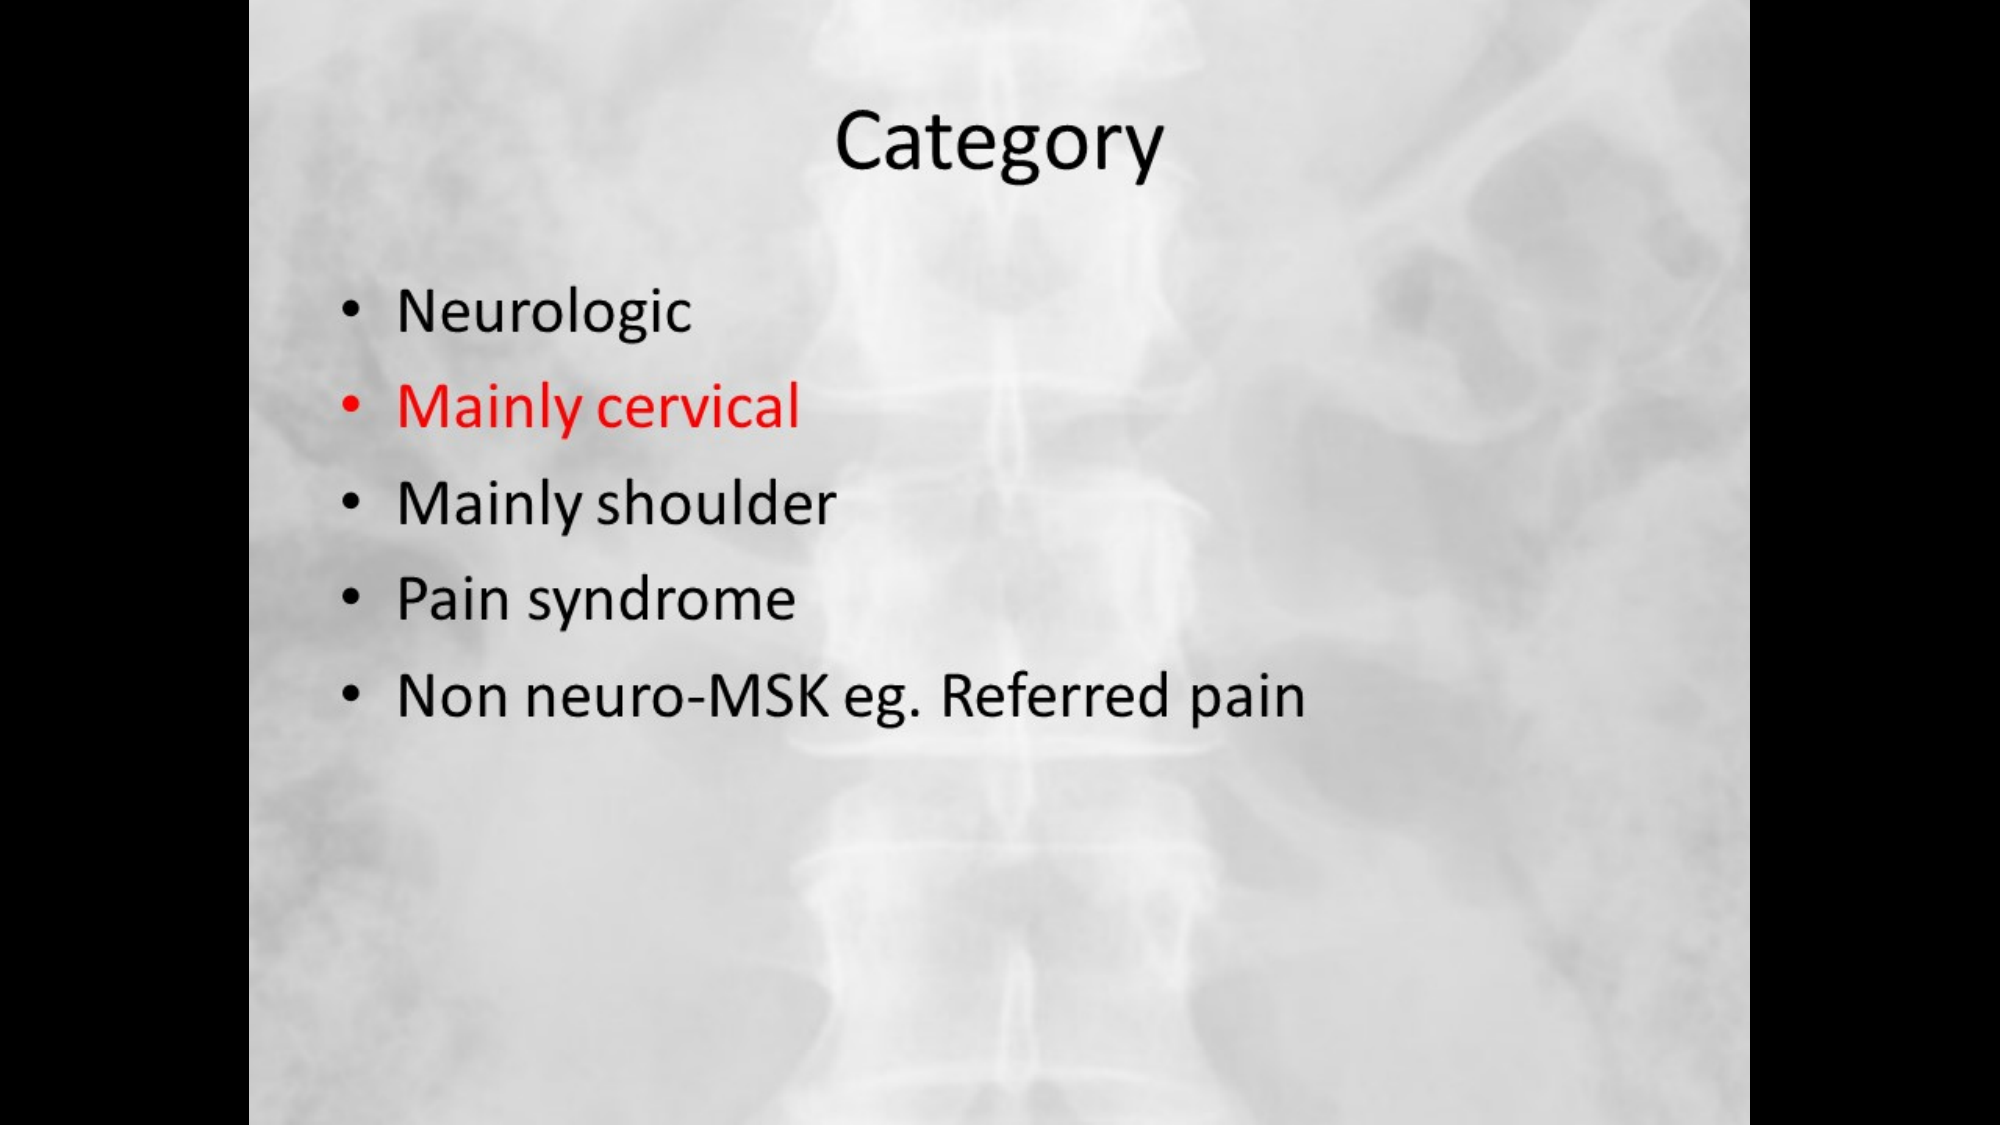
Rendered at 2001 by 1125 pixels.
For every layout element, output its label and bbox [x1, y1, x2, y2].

picture [249, 0, 1750, 1125]
